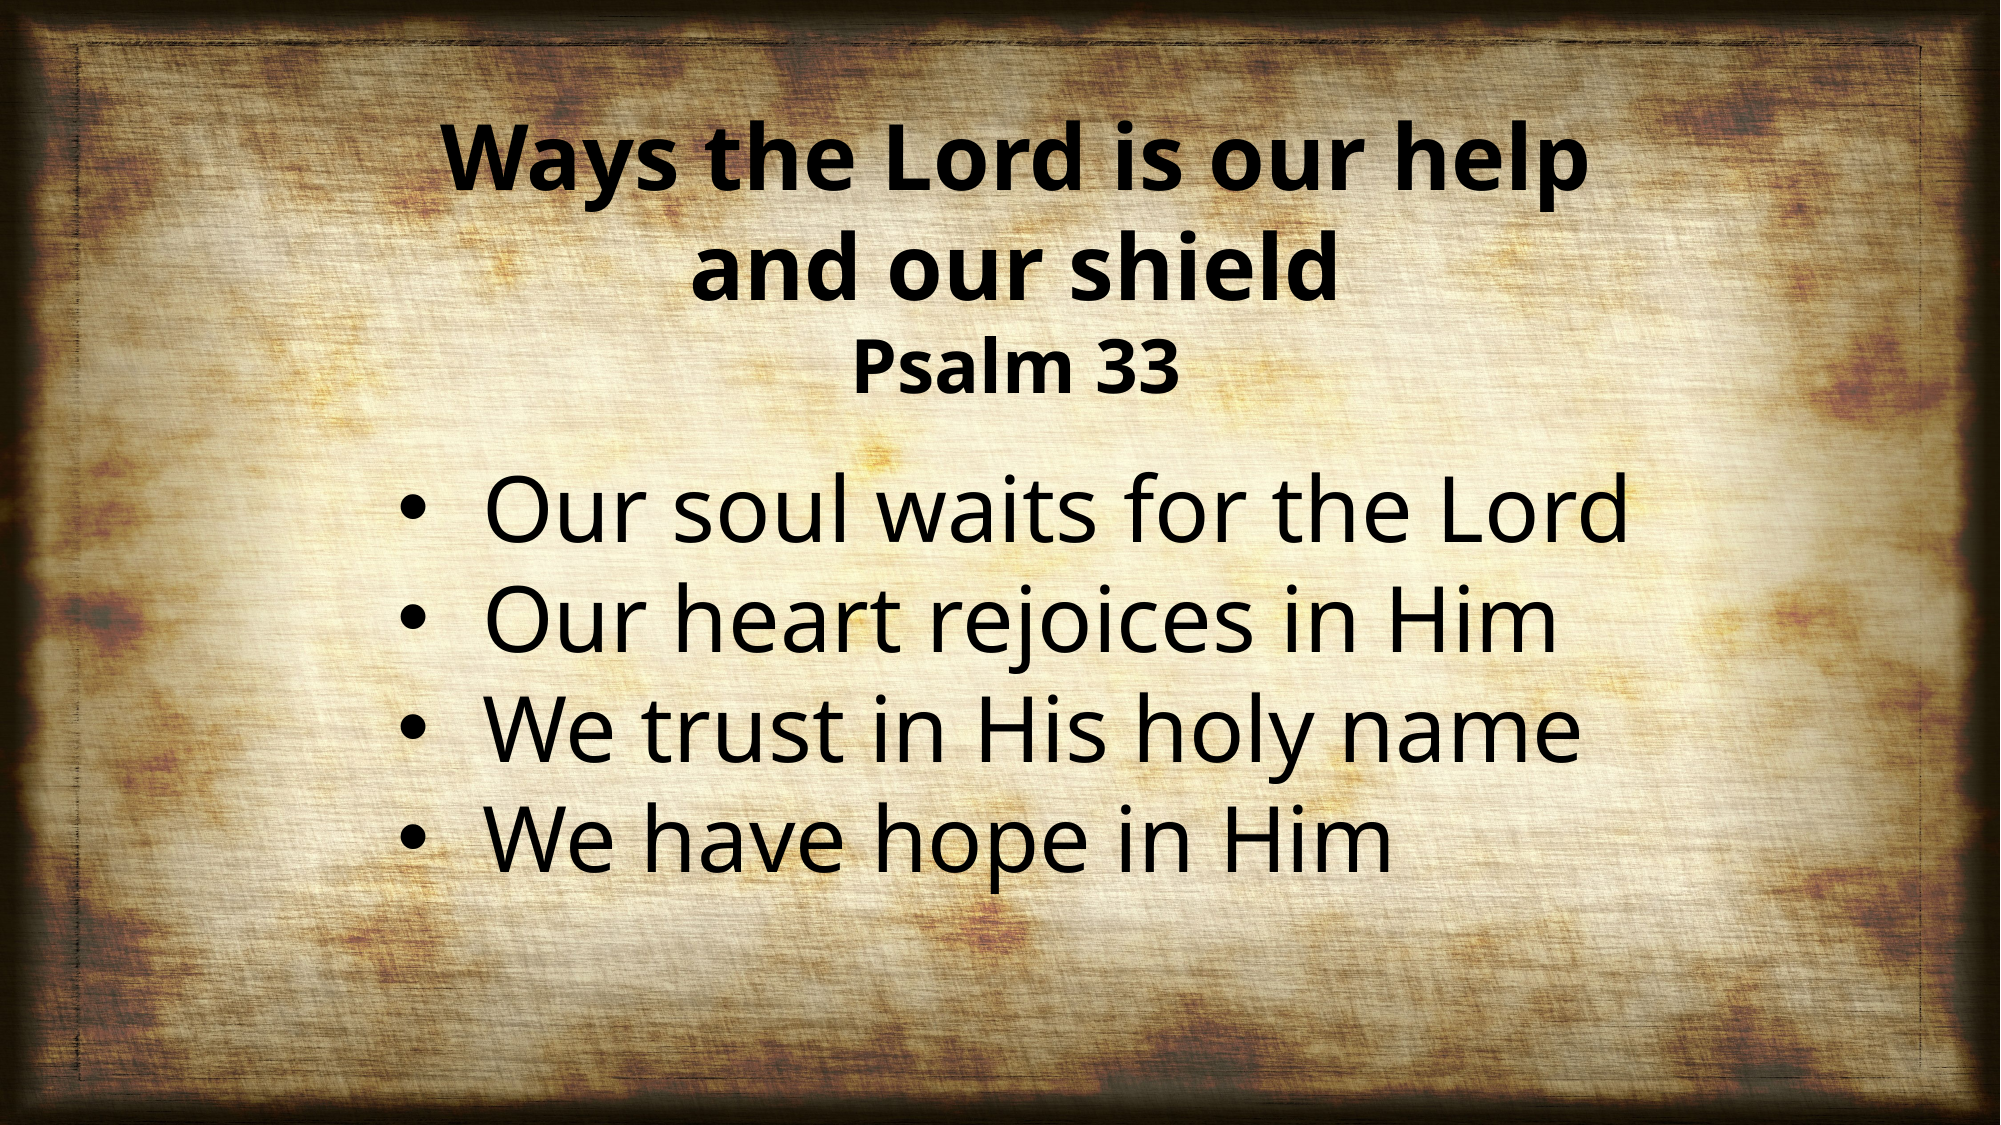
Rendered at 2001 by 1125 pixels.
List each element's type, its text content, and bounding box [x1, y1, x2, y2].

text_box Our soul waits for the Lord Our heart rejoices in Him We trust in His holy name We have hope in Him [383, 443, 1728, 898]
picture [0, 0, 2000, 1125]
text_box Ways the Lord is our help and our shield Psalm 33 [304, 91, 1728, 416]
